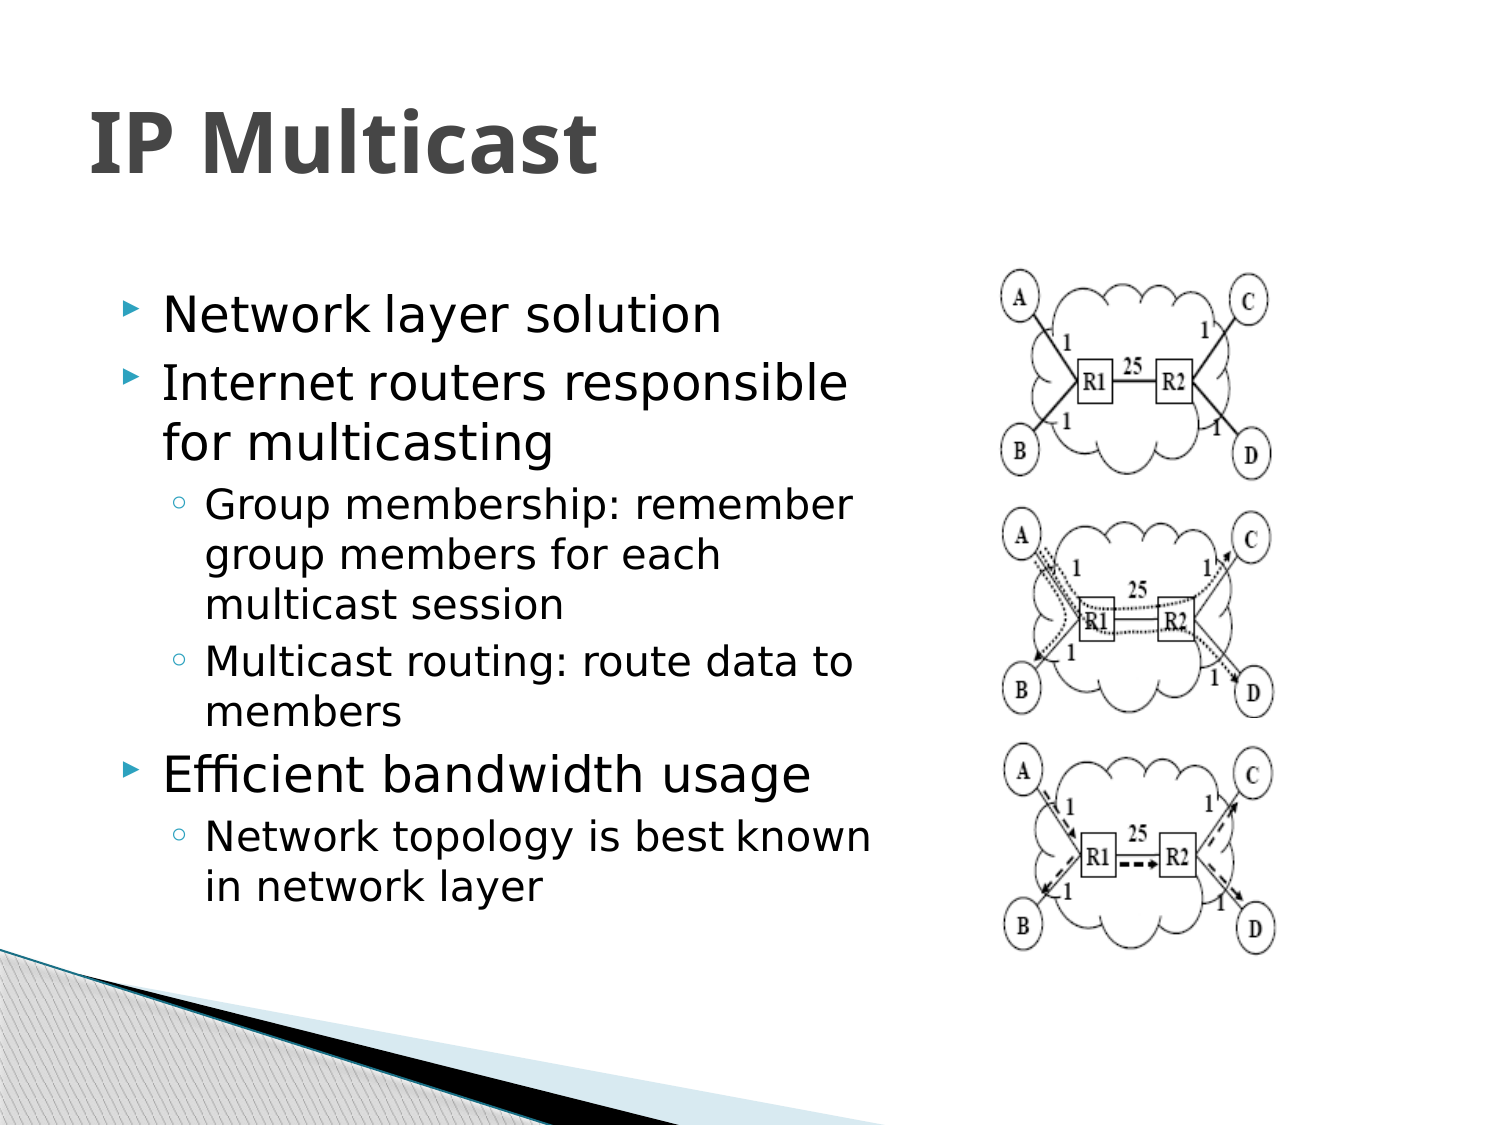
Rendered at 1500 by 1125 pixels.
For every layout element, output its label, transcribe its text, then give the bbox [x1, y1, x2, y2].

title IP Multicast [75, 45, 1425, 233]
list Network layer solution Internet routers responsible for multicasting Group membership: remember group members for each multicast session Multicast routing: route data to members Efficient bandwidth usage Network topology is best known in network layer [87, 275, 913, 950]
picture [981, 249, 1288, 969]
